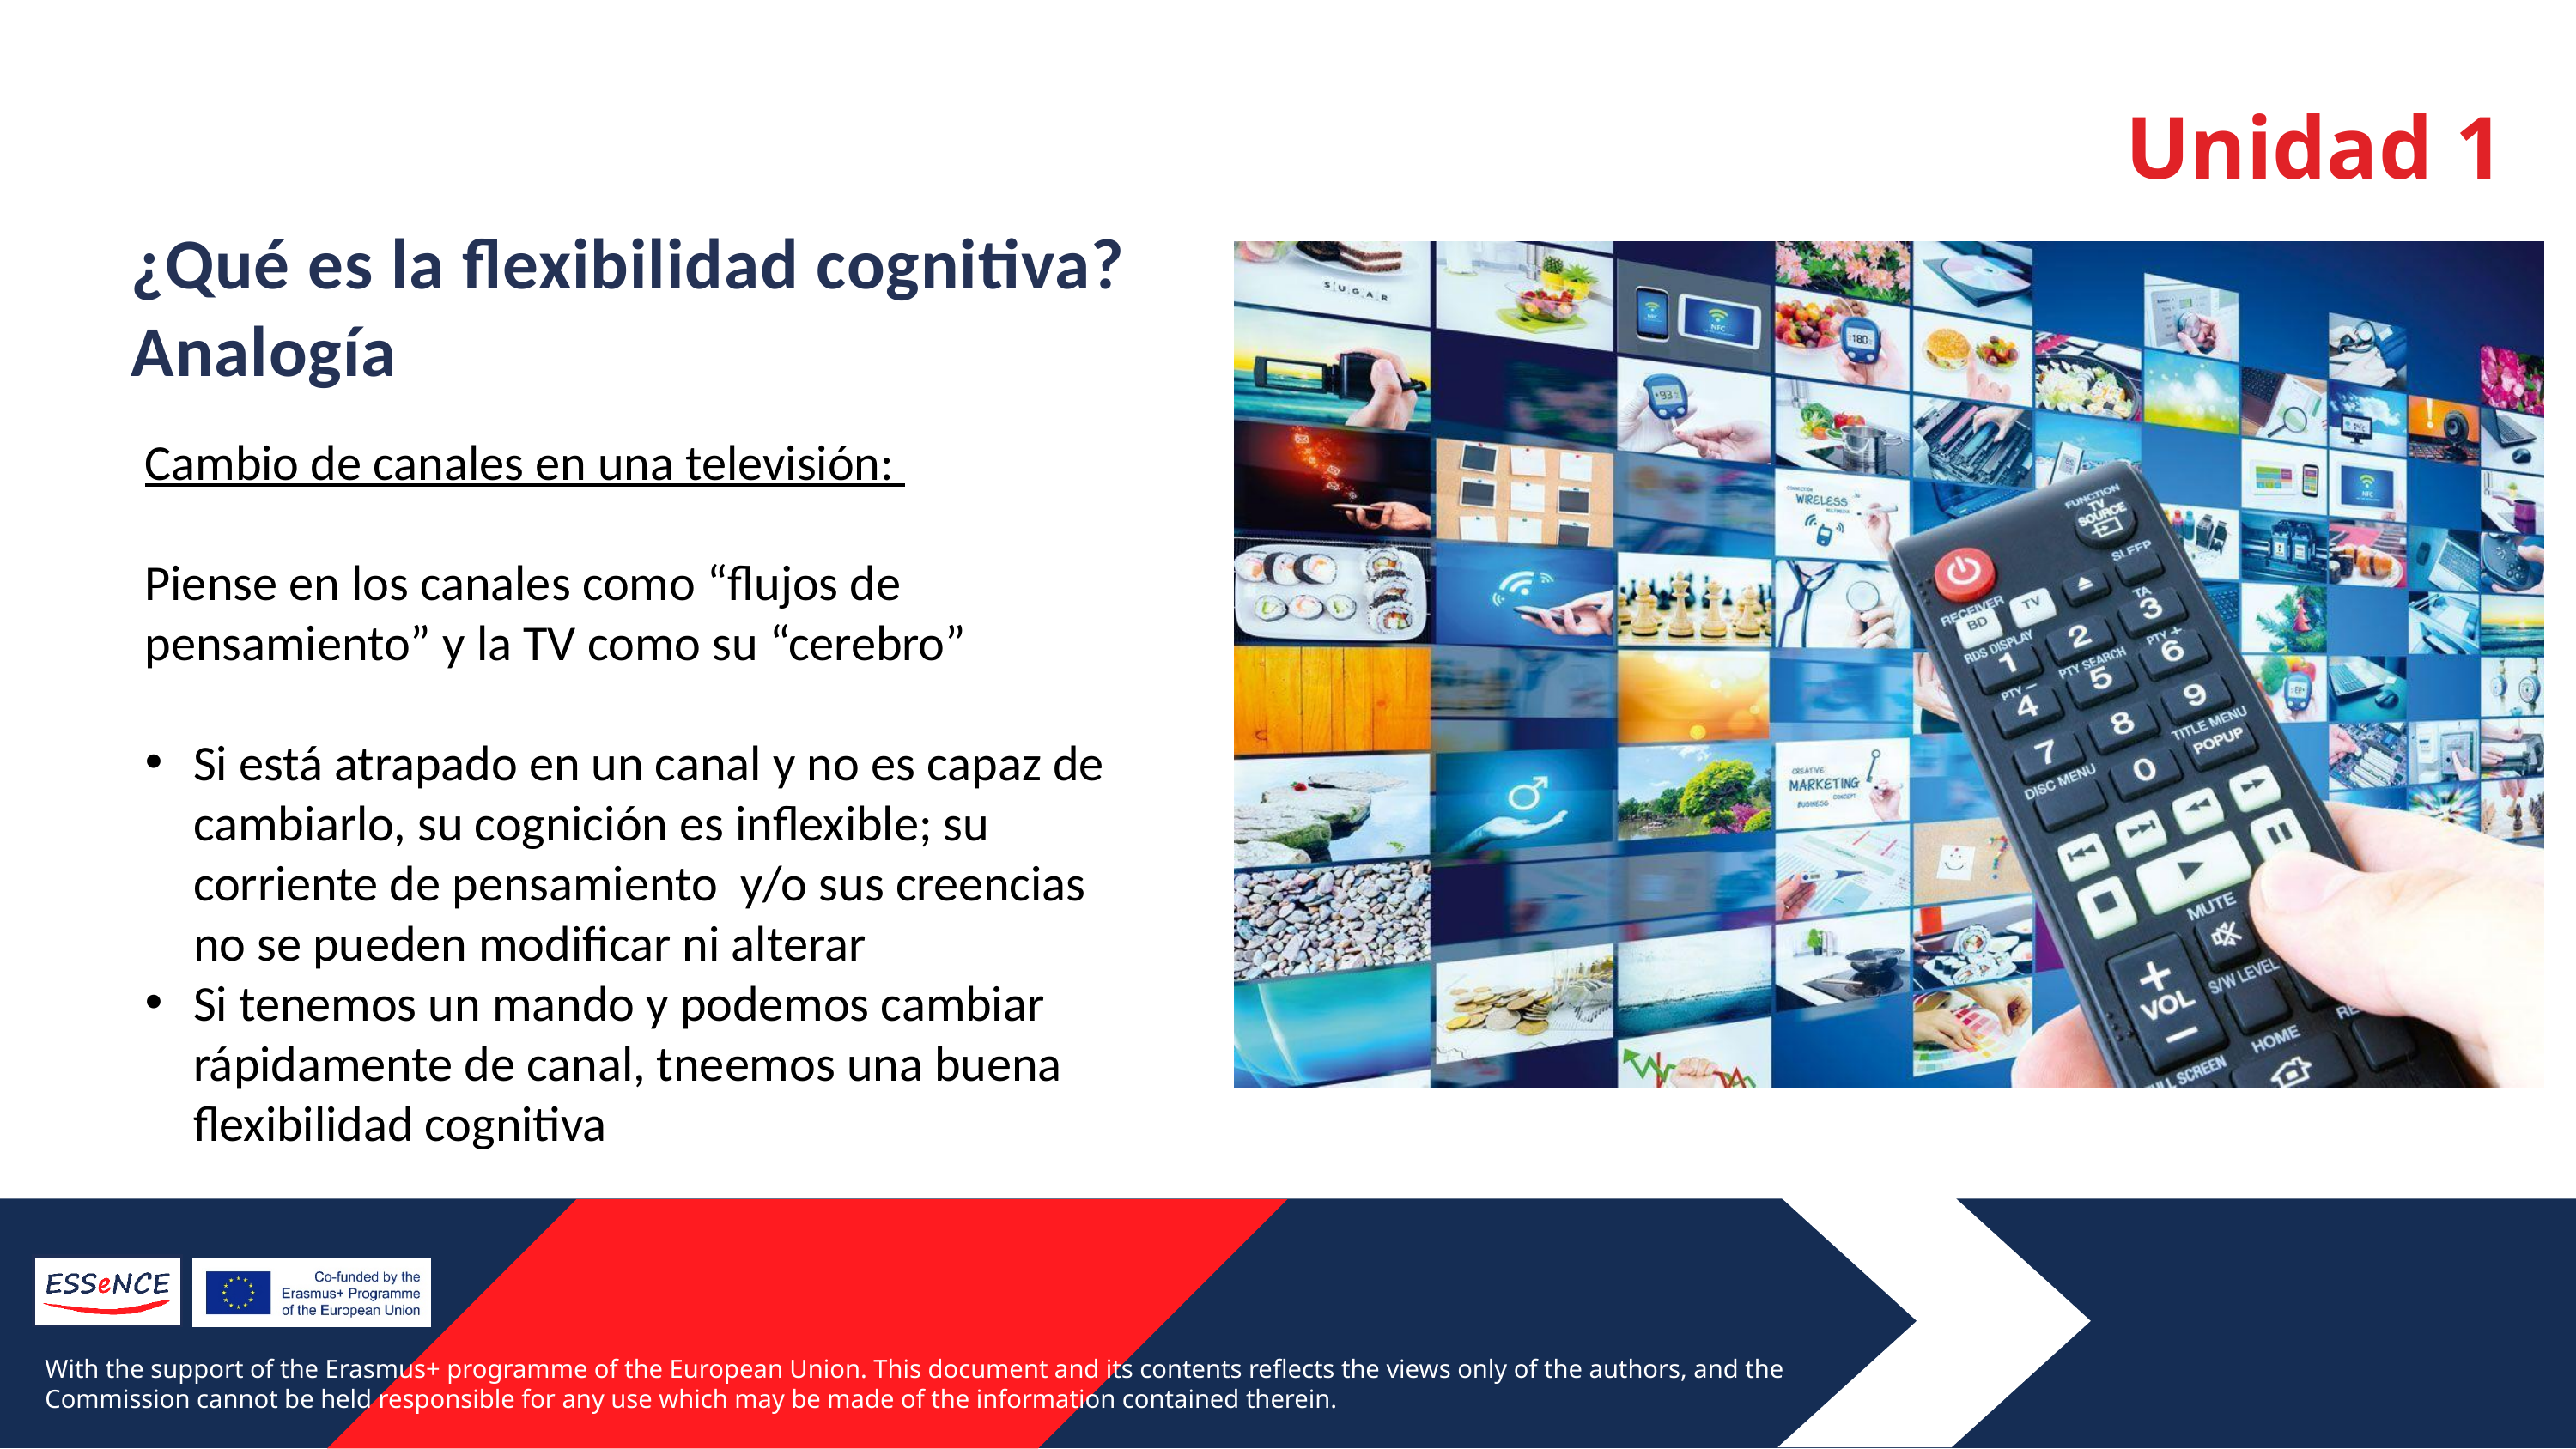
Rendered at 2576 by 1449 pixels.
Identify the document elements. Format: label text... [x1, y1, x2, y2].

text_box Cambio de canales en una televisión: Piense en los canales como “flujos de pensamiento” y la TV como su “cerebro” Si está atrapado en un canal y no es capaz de cambiarlo, su cognición es inflexible; su corriente de pensamiento y/o sus creencias no se pueden modificar ni alterar Si tenemos un mando y podemos cambiar rápidamente de canal, tneemos una buena flexibilidad cognitiva [131, 423, 1159, 1158]
text_box Unidad 1 [2125, 91, 2515, 197]
text_box With the support of the Erasmus+ programme of the European Union. This document and its contents reflects the views only of the authors, and the Commission cannot be held responsible for any use which may be made of the information contained therein. [32, 1346, 1803, 1420]
picture [32, 1254, 183, 1328]
text_box ¿Qué es la flexibilidad cognitiva? Analogía [129, 215, 1468, 391]
picture [1234, 241, 2544, 1088]
picture [192, 1258, 431, 1328]
